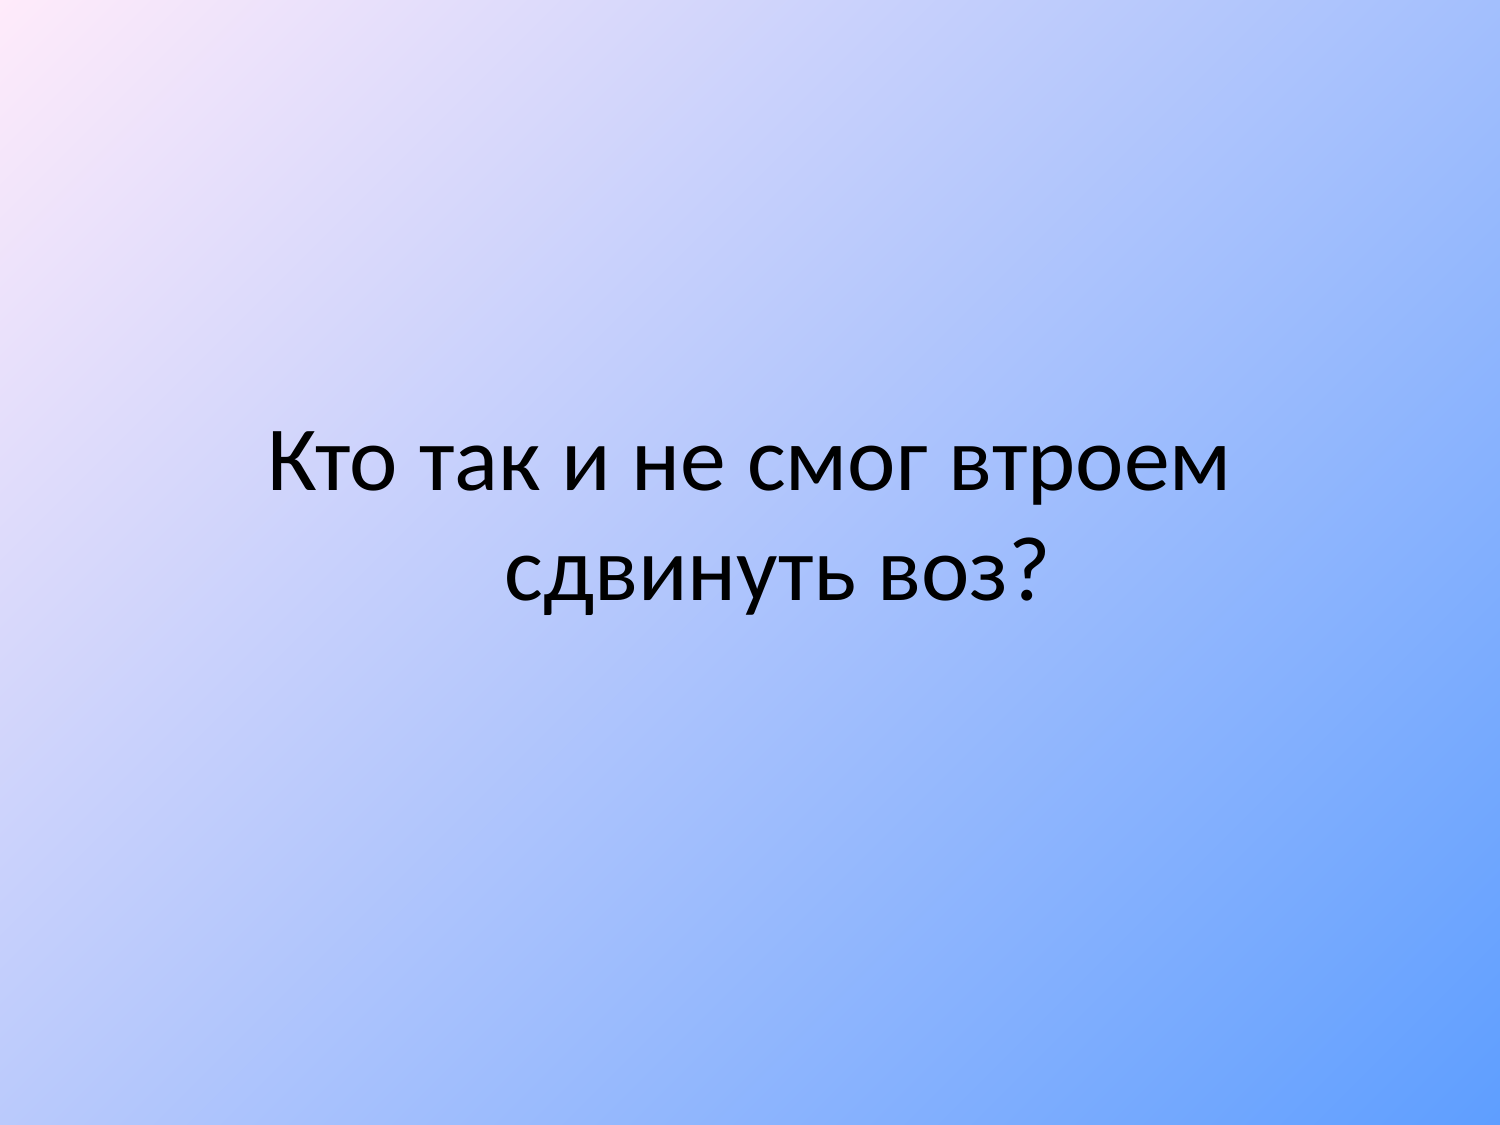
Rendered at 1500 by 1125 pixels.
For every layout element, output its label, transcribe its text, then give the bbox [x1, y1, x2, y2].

list Кто так и не смог втроем сдвинуть воз? [75, 262, 1425, 1005]
